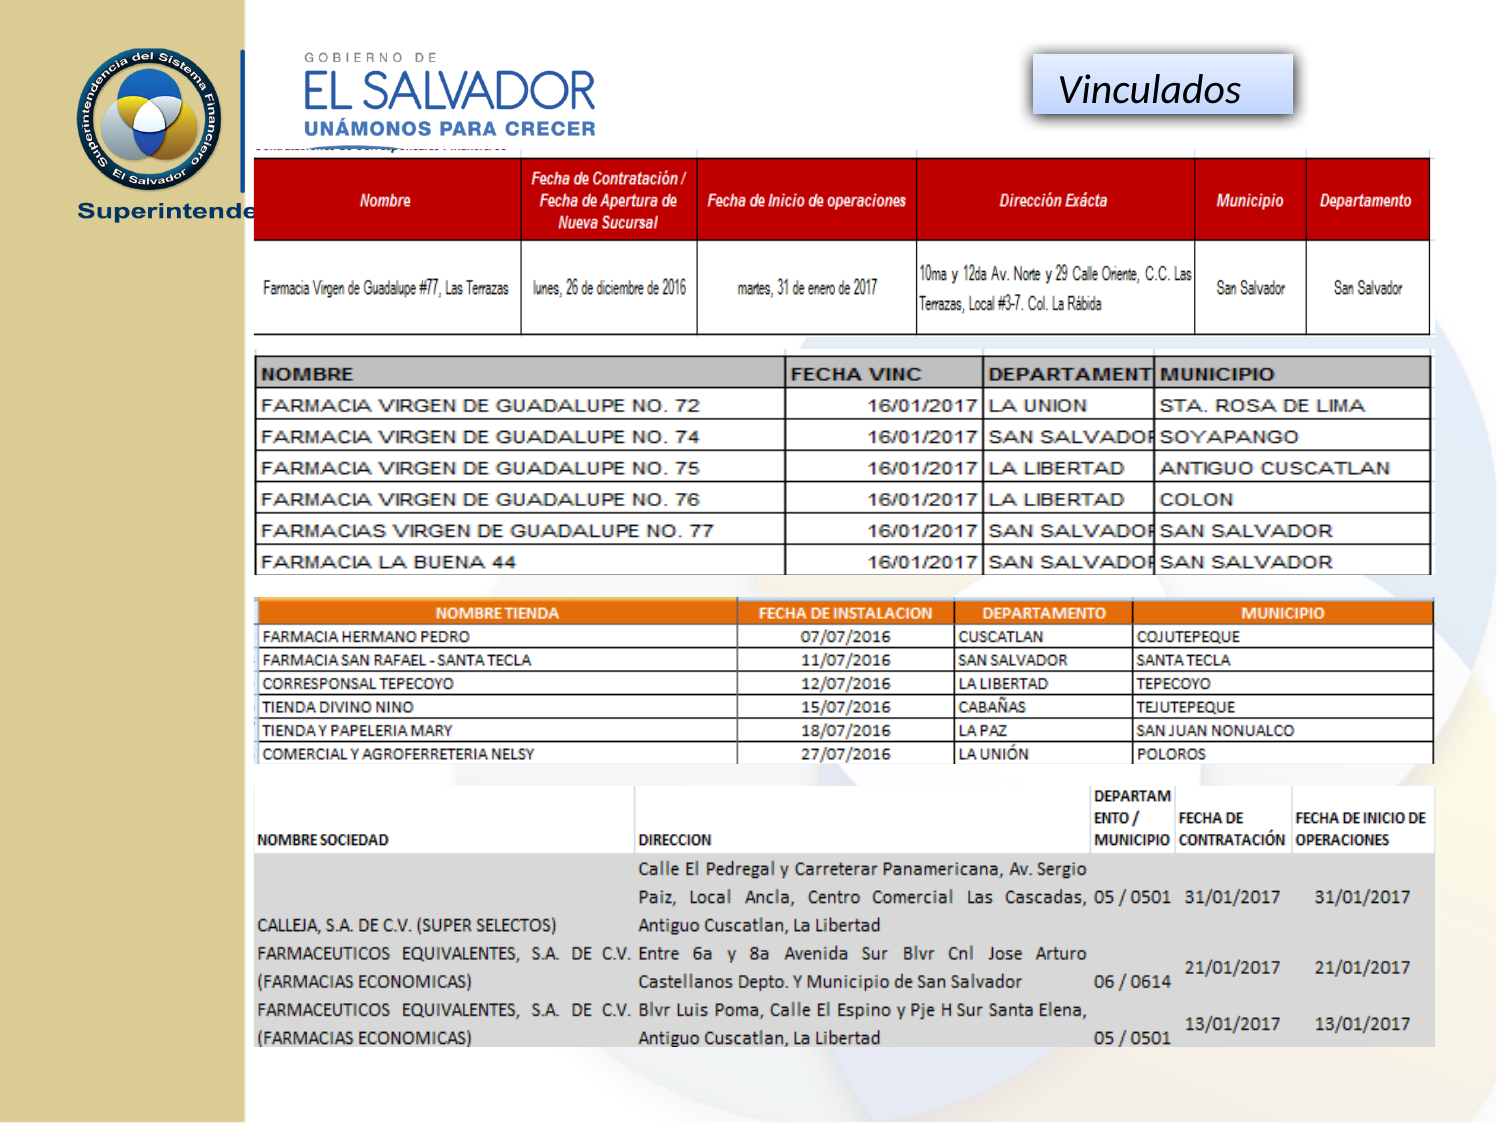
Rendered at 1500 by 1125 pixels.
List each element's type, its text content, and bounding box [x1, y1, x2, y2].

text_box Vinculados [1033, 54, 1294, 114]
picture [0, 0, 1498, 1124]
